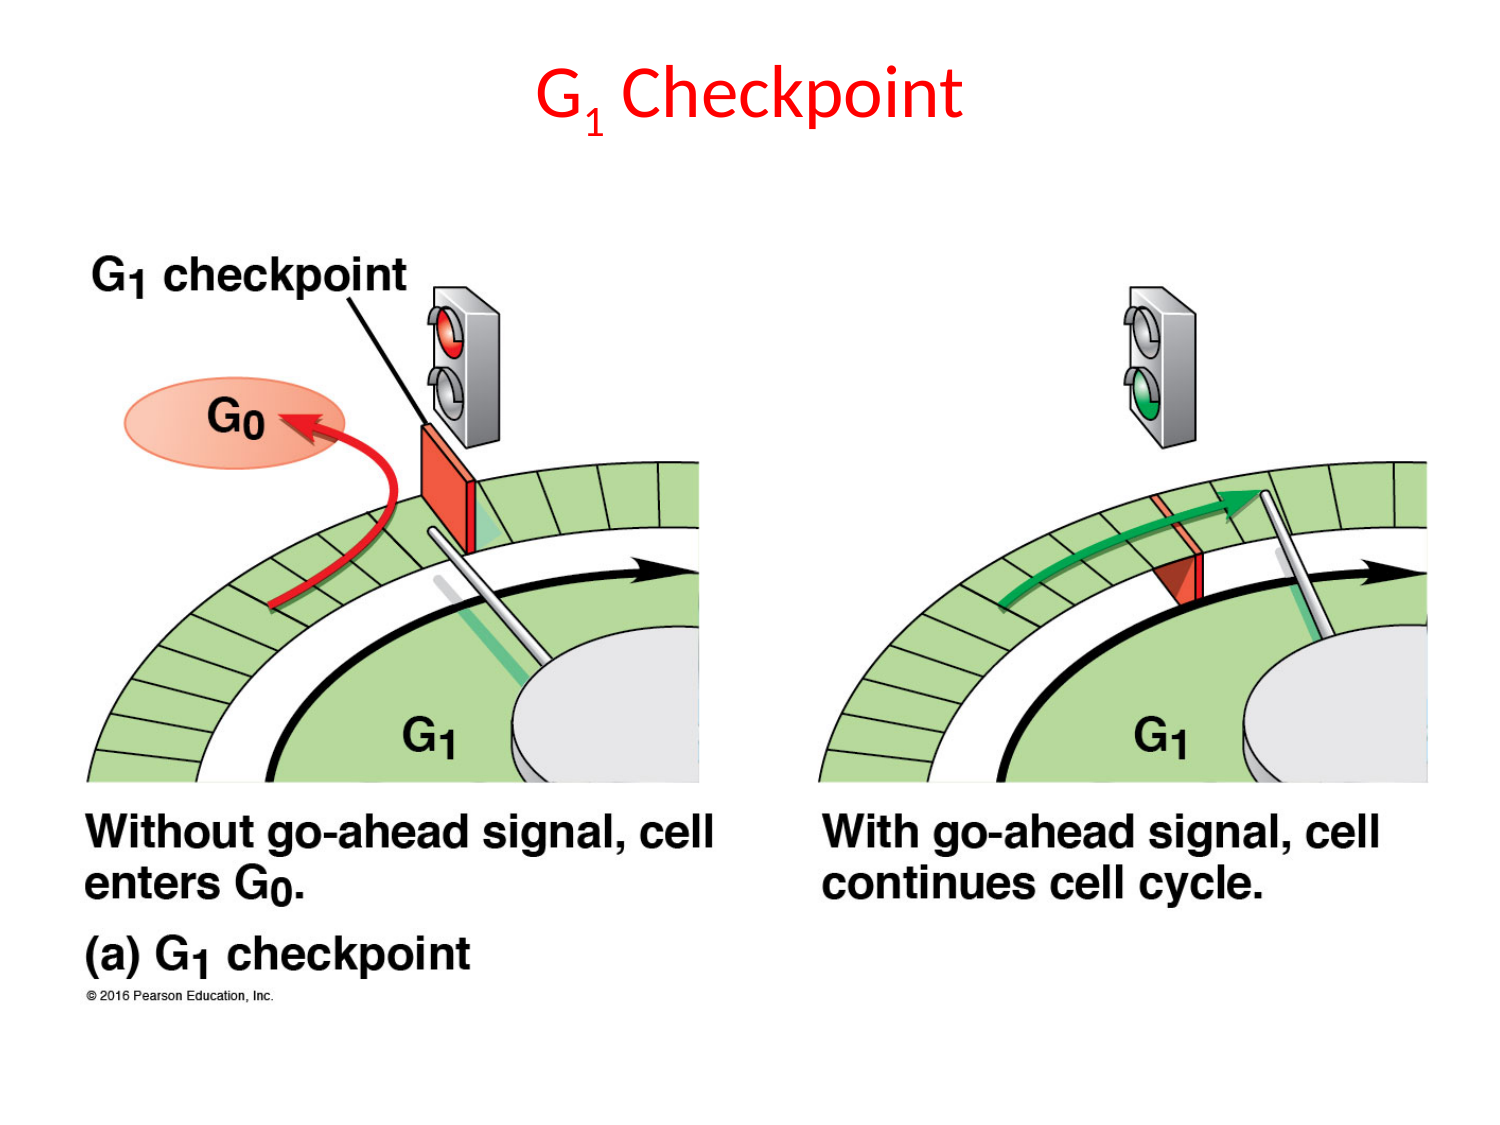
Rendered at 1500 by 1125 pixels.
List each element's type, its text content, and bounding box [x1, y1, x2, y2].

title G1 Checkpoint [75, 37, 1425, 150]
picture [80, 249, 1433, 1014]
